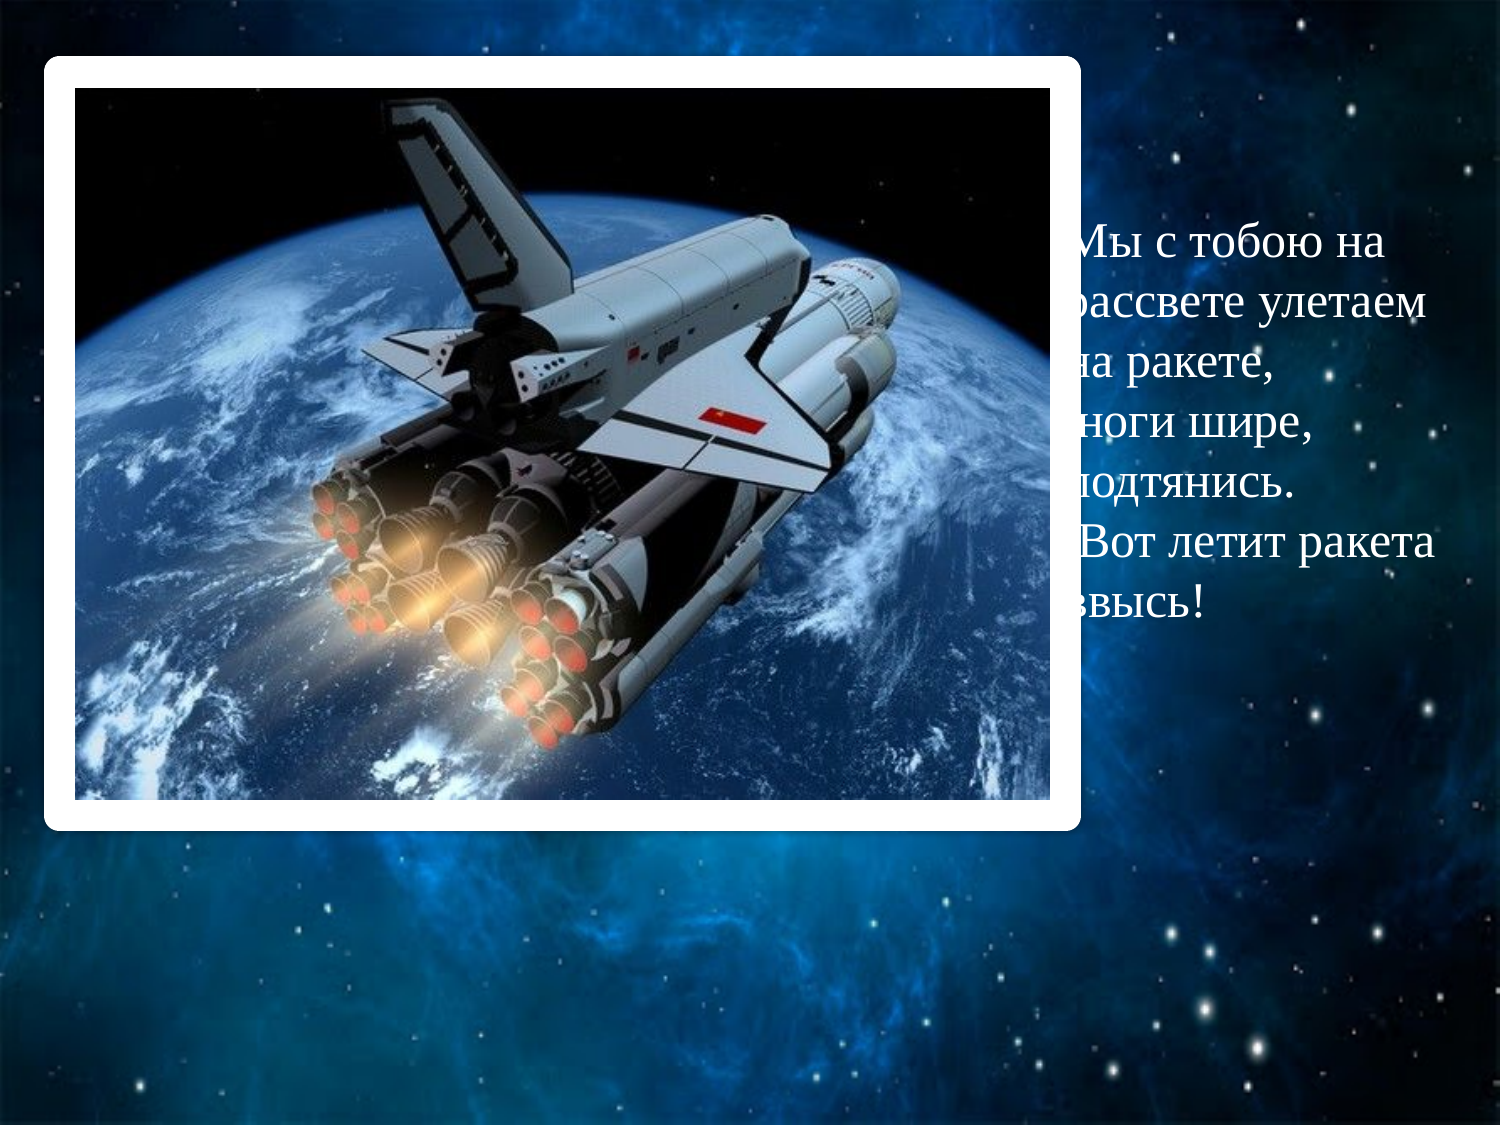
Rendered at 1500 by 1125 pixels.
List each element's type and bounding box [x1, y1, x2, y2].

picture [74, 87, 1051, 801]
list [0, 0, 1500, 1125]
